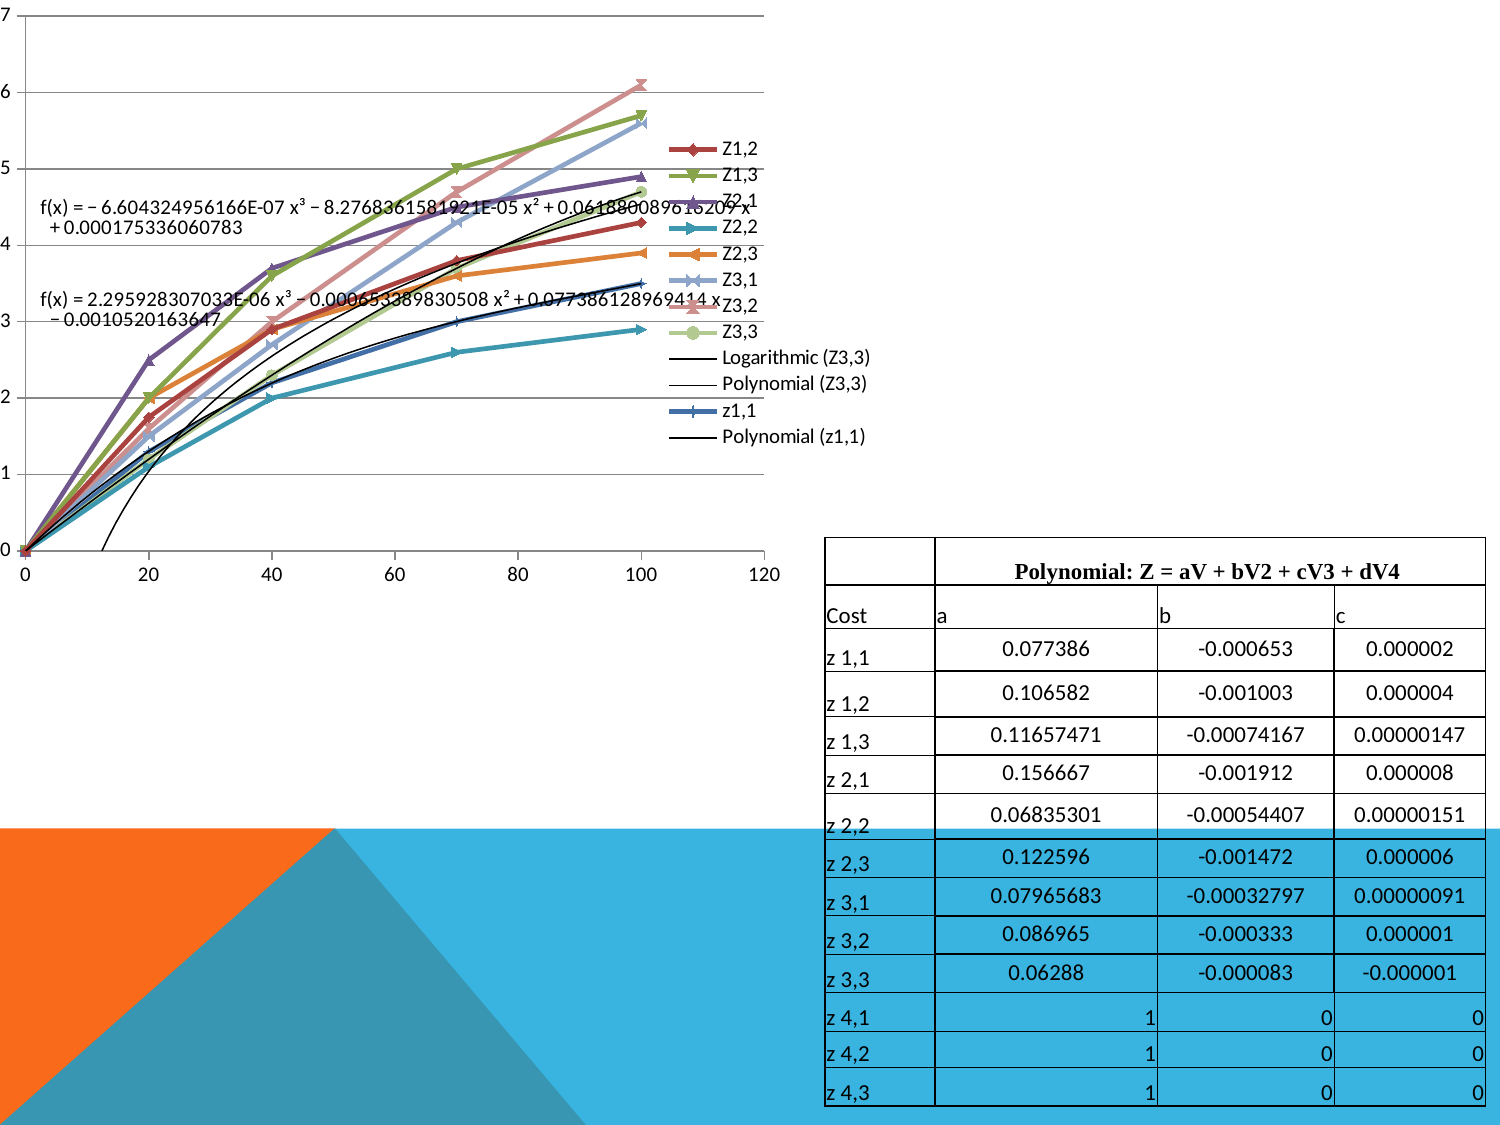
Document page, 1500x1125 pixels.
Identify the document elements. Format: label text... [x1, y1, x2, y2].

table_header Polynomial: Z = aV + bV2 + cV3 + dV4 [936, 538, 1485, 584]
table_cell z 1,2 [826, 672, 934, 716]
table_cell 0.00000151 [1335, 794, 1485, 838]
table_cell -0.001472 [1158, 840, 1333, 877]
table_cell z 1,3 [826, 717, 934, 755]
table_cell z 2,3 [826, 840, 934, 877]
chart [0, 3, 891, 587]
table_cell 0.000008 [1335, 756, 1485, 793]
table_cell -0.000653 [1158, 629, 1333, 670]
table_cell 0.000004 [1335, 672, 1485, 716]
table_cell 0 [1335, 993, 1485, 1031]
table_cell a [936, 586, 1157, 628]
table_cell 0 [1158, 993, 1334, 1031]
table_cell 0.00000147 [1335, 718, 1485, 754]
table_cell 1 [936, 993, 1157, 1031]
table_cell 0.086965 [936, 917, 1157, 953]
table_cell 0.106582 [936, 672, 1157, 716]
table_cell 0 [1158, 1032, 1334, 1067]
table_cell 1 [936, 1068, 1157, 1105]
table_cell z 1,1 [826, 629, 934, 671]
table_cell -0.00074167 [1158, 718, 1333, 754]
table_cell z 2,1 [826, 756, 934, 793]
table_cell 0.11657471 [936, 718, 1157, 754]
table_cell 0 [1158, 1068, 1334, 1105]
table_cell -0.000333 [1158, 917, 1333, 953]
table_cell 1 [936, 1032, 1157, 1067]
table_cell 0.077386 [936, 629, 1157, 670]
table_header [895, 538, 934, 584]
table_cell -0.001912 [1158, 756, 1333, 793]
table_cell z 3,1 [826, 878, 934, 915]
table_cell -0.000083 [1158, 955, 1333, 992]
table_cell z 4,1 [826, 993, 934, 1031]
table_cell -0.001003 [1158, 672, 1333, 716]
table_cell 0.000002 [1335, 629, 1485, 670]
table_cell 0 [1335, 1068, 1485, 1105]
table_cell 0.156667 [936, 756, 1157, 793]
table_cell 0.00000091 [1335, 878, 1485, 915]
table_cell b [1158, 586, 1334, 628]
table_cell 0.000001 [1335, 917, 1485, 953]
table_cell 0 [1335, 1032, 1485, 1067]
table_cell c [1335, 586, 1485, 628]
table_cell 0.000006 [1335, 840, 1485, 877]
table_cell 0.06288 [936, 955, 1157, 992]
table_cell z 2,2 [826, 794, 934, 839]
table_cell 0.06835301 [936, 794, 1157, 838]
table_cell 0.122596 [936, 840, 1157, 877]
table_cell -0.00032797 [1158, 878, 1333, 915]
table_cell 0.07965683 [936, 878, 1157, 915]
table_cell z 3,2 [826, 916, 934, 954]
table_cell z 3,3 [826, 955, 934, 992]
table_cell z 4,2 [826, 1032, 934, 1067]
table_cell -0.000001 [1335, 955, 1485, 992]
table_cell -0.00054407 [1158, 794, 1333, 838]
table_cell Cost [826, 586, 934, 628]
table_cell z 4,3 [826, 1068, 934, 1105]
